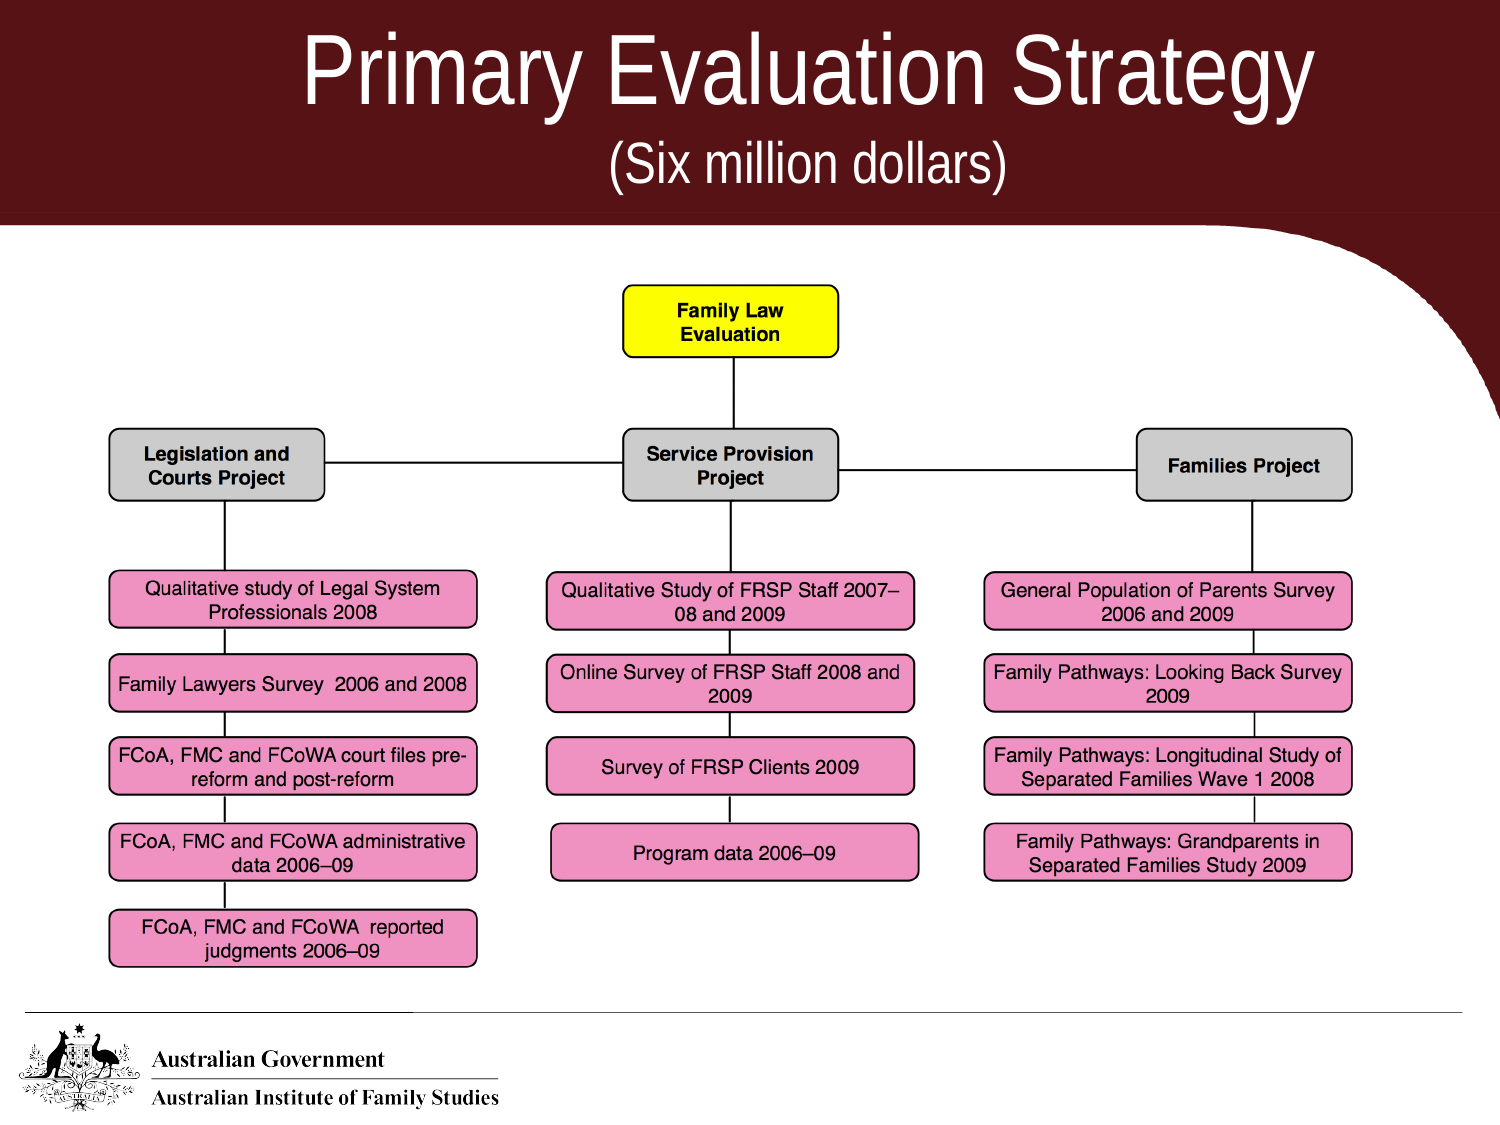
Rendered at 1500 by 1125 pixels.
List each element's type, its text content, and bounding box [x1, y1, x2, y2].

picture [0, 226, 1500, 988]
picture [5, 1009, 513, 1125]
title Primary Evaluation Strategy (Six million dollars) [0, 0, 1500, 226]
